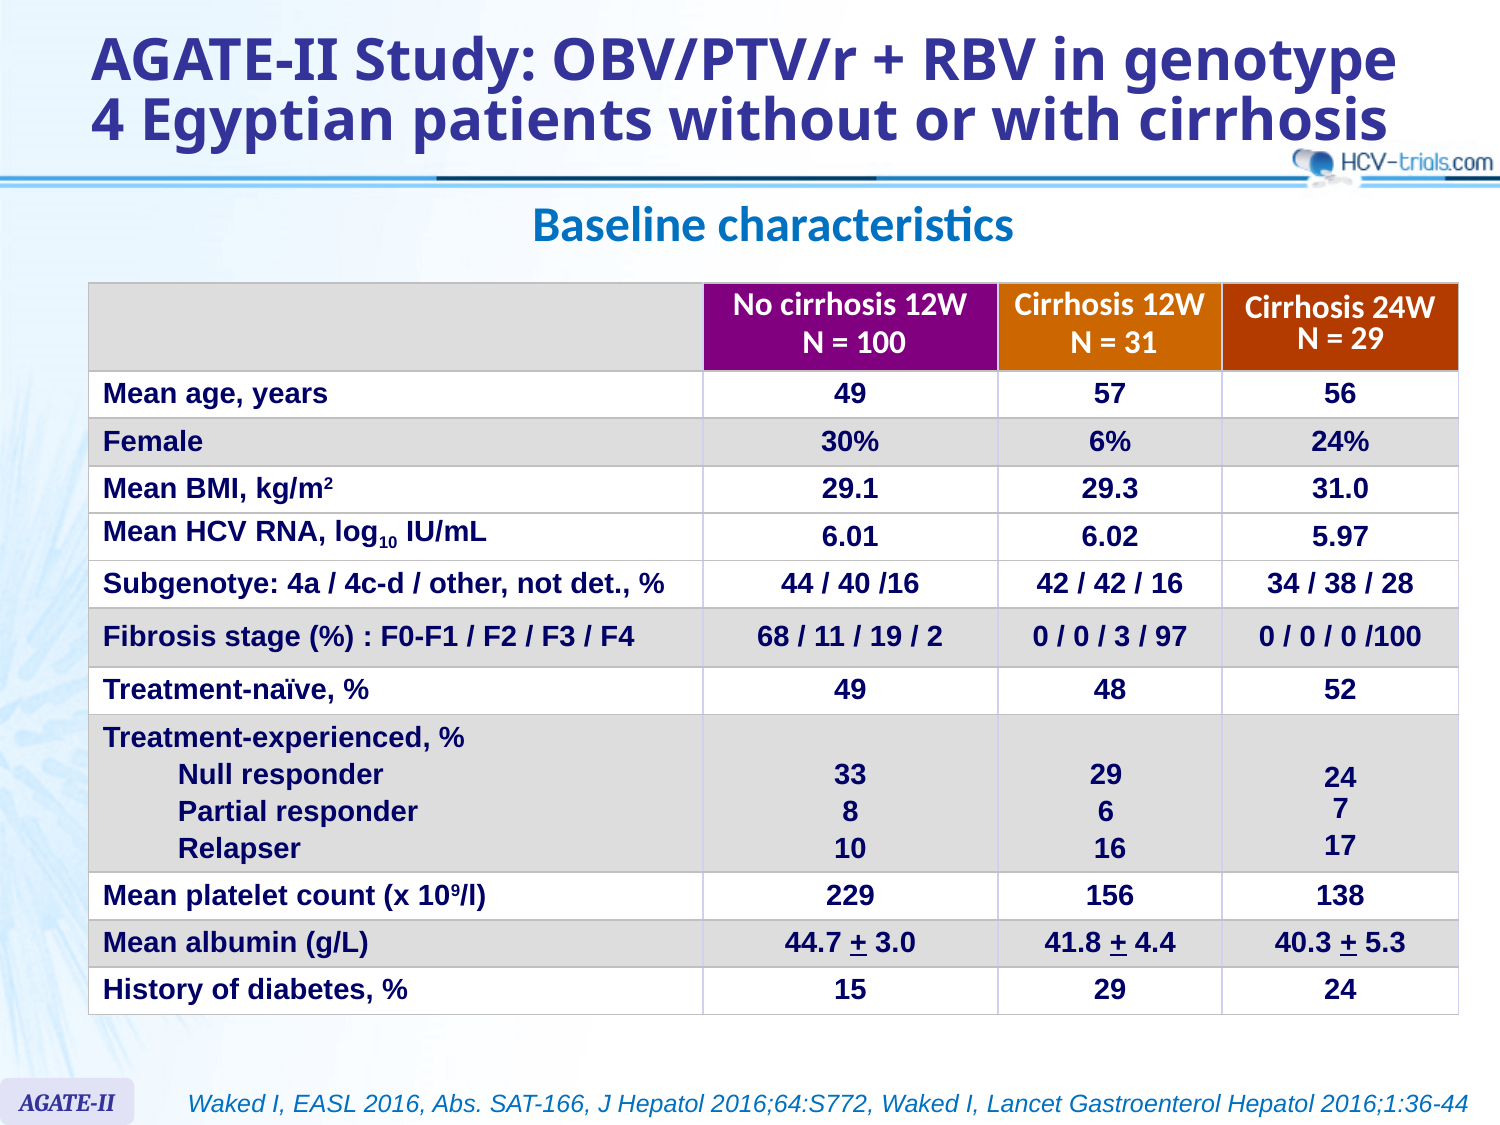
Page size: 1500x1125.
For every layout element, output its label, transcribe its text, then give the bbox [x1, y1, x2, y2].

table_cell Fibrosis stage (%) : F0-F1 / F2 / F3 / F4 [89, 609, 702, 666]
table_cell 42 / 42 / 16 [999, 561, 1221, 607]
table_cell 24% [1223, 419, 1458, 465]
table_cell 0 / 0 / 3 / 97 [999, 609, 1221, 666]
table_cell 138 [1223, 873, 1458, 919]
table_cell 33 8 10 [704, 715, 997, 871]
table_cell 40.3 + 5.3 [1223, 921, 1458, 966]
table_cell 49 [704, 372, 997, 417]
table_header Cirrhosis 12W N = 31 [999, 284, 1221, 370]
table_cell 29 [999, 968, 1221, 1014]
table_cell History of diabetes, % [89, 968, 702, 1014]
table_cell 6.01 [704, 514, 997, 560]
table_cell 49 [704, 668, 997, 714]
table_cell 24 [1223, 968, 1458, 1014]
text_box Waked I, EASL 2016, Abs. SAT-166, J Hepatol 2016;64:S772, Waked I, Lancet Gastroenterol Hepatol 2016;1:36-44 [172, 1079, 1487, 1125]
table_cell Mean albumin (g/L) [89, 921, 702, 966]
table_cell 29.3 [999, 467, 1221, 512]
table_cell 0 / 0 / 0 /100 [1223, 609, 1458, 666]
table_cell 44.7 + 3.0 [704, 921, 997, 966]
table_cell Subgenotye: 4a / 4c-d / other, not det., % [89, 561, 702, 607]
table_header Cirrhosis 24W N = 29 [1223, 284, 1458, 370]
table_cell 34 / 38 / 28 [1223, 561, 1458, 607]
table_cell 156 [999, 873, 1221, 919]
table_cell 57 [999, 372, 1221, 417]
table_cell 31.0 [1223, 467, 1458, 512]
table_cell Female [89, 419, 702, 465]
picture [0, 0, 1500, 1125]
table_cell 29 6 16 [999, 715, 1221, 871]
table_cell 56 [1223, 372, 1458, 417]
text_box Baseline characteristics [517, 212, 1030, 259]
table_cell Mean HCV RNA, log10 IU/mL [89, 514, 702, 560]
table_cell 5.97 [1223, 514, 1458, 560]
table_cell Mean age, years [89, 372, 702, 417]
table_cell Mean platelet count (x 109/l) [89, 873, 702, 919]
table_cell Treatment-experienced, % Null responder Partial responder Relapser [89, 715, 702, 871]
text_box AGATE-II [0, 1077, 135, 1125]
table_cell 6.02 [999, 514, 1221, 560]
table_cell 29.1 [704, 467, 997, 512]
title AGATE-II Study: OBV/PTV/r + RBV in genotype 4 Egyptian patients without or with cirrhosis [76, 12, 1448, 173]
table_cell Mean BMI, kg/m2 [89, 467, 702, 512]
table_cell 15 [704, 968, 997, 1014]
table_cell 41.8 + 4.4 [999, 921, 1221, 966]
table_cell 44 / 40 /16 [704, 561, 997, 607]
table_cell 30% [704, 419, 997, 465]
table_header [89, 284, 702, 370]
table_cell 6% [999, 419, 1221, 465]
table_cell 52 [1223, 668, 1458, 714]
table_cell 48 [999, 668, 1221, 714]
table_cell 68 / 11 / 19 / 2 [704, 609, 997, 666]
table_cell Treatment-naïve, % [89, 668, 702, 714]
table_cell 24 7 17 [1223, 715, 1458, 871]
table_cell 229 [704, 873, 997, 919]
table_header No cirrhosis 12W N = 100 [704, 284, 997, 370]
